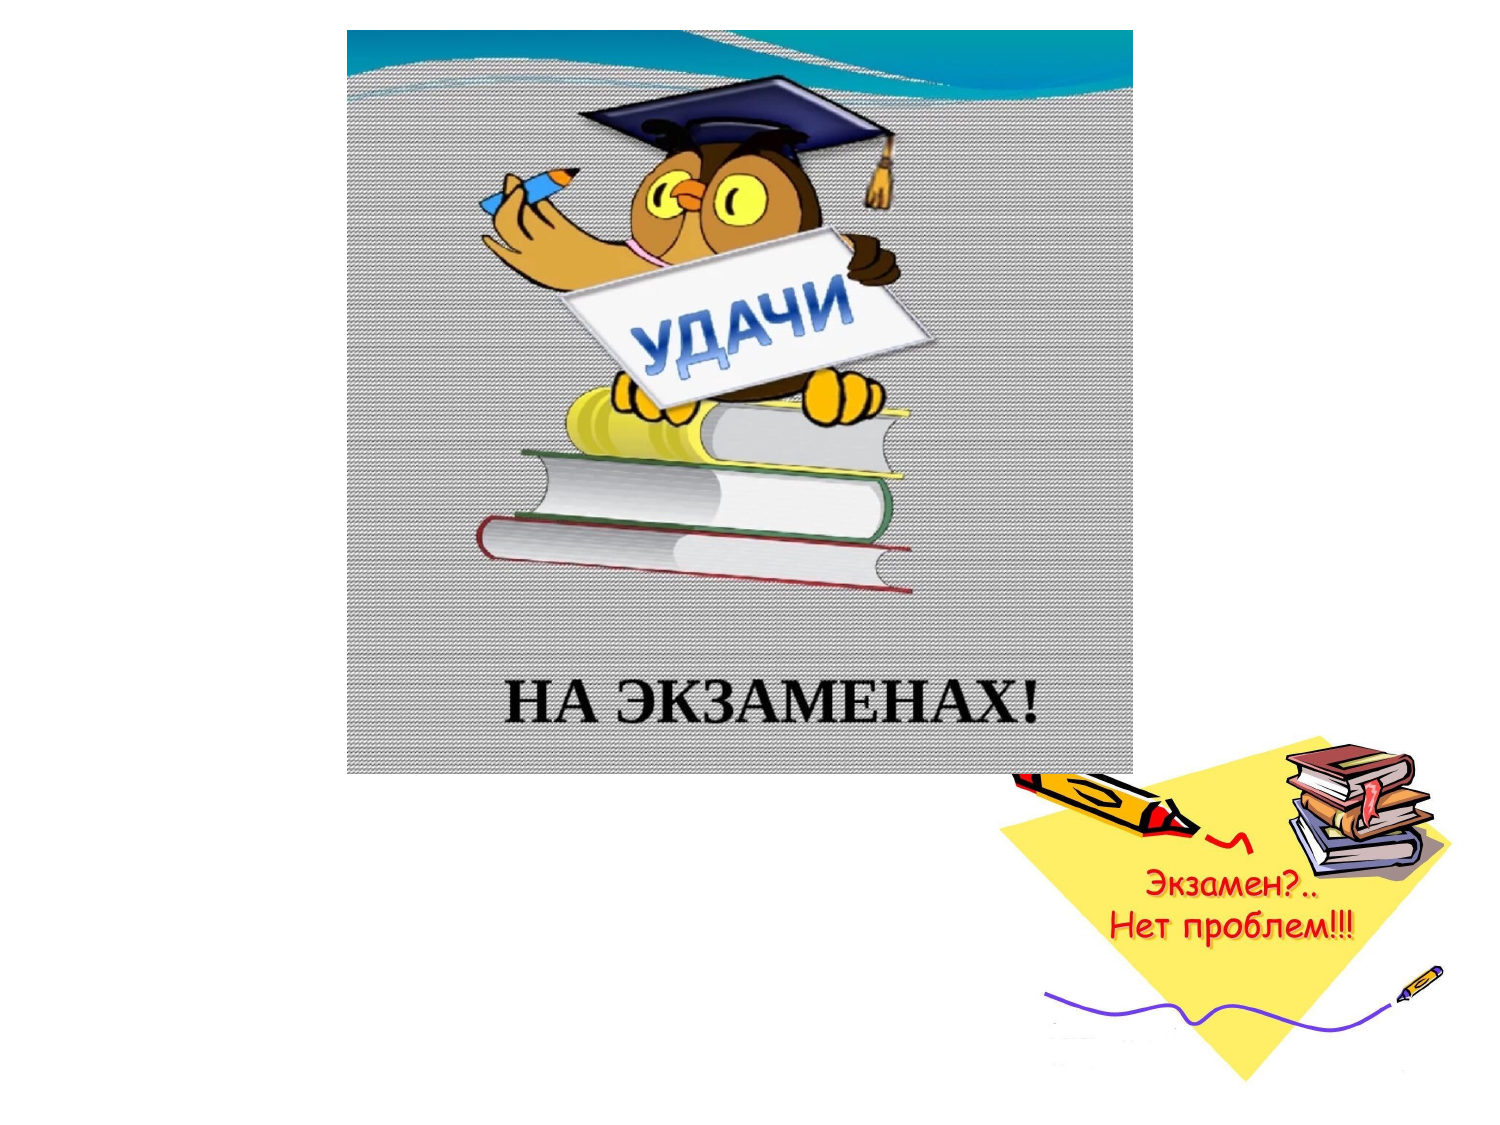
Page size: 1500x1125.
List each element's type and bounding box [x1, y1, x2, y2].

picture [997, 735, 1496, 1098]
list [347, 30, 1133, 774]
